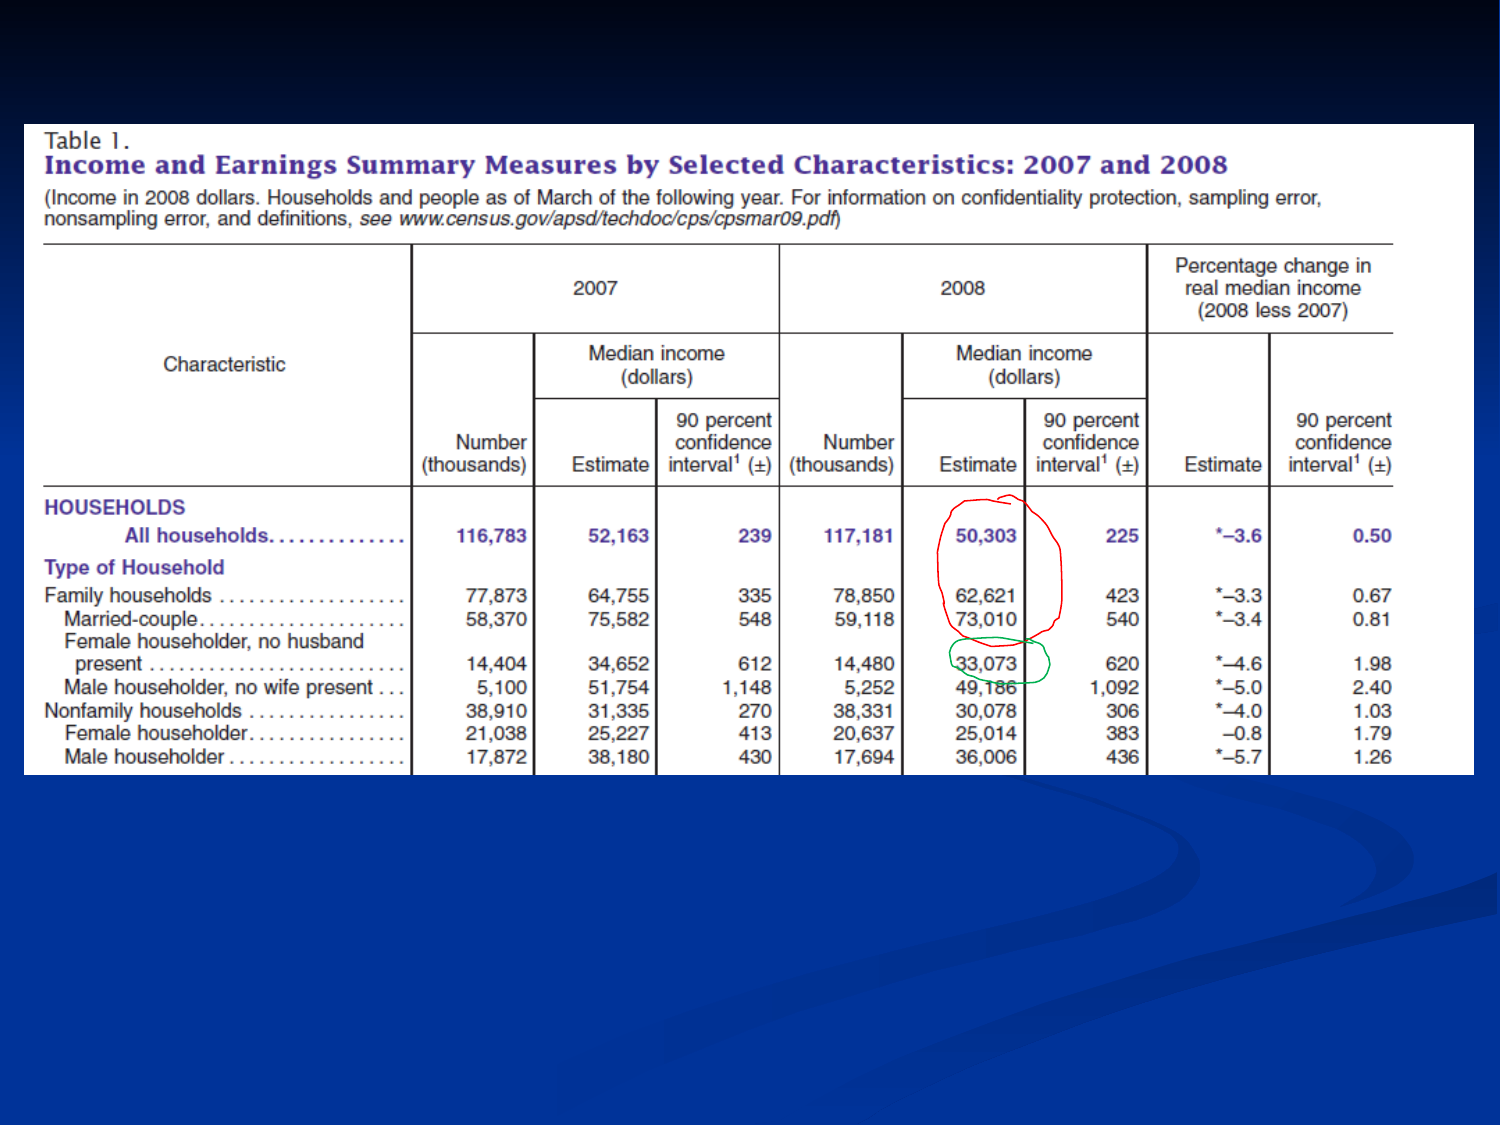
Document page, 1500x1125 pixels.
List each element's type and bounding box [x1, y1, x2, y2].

list [24, 124, 1474, 776]
